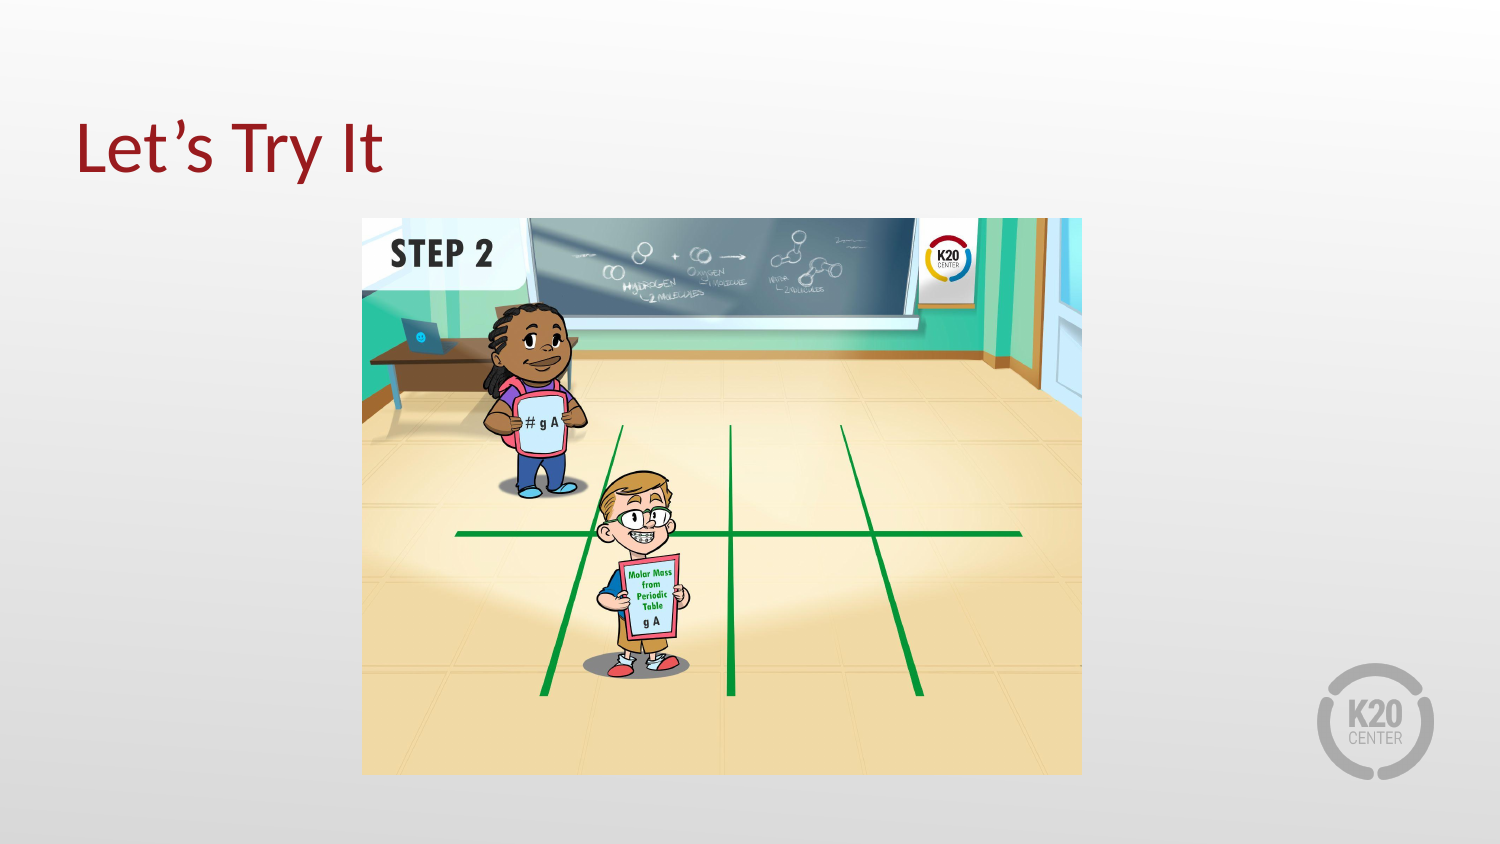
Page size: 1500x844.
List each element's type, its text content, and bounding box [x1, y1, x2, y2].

picture [1300, 646, 1451, 797]
picture [362, 218, 1082, 775]
title Let’s Try It [75, 50, 1425, 191]
